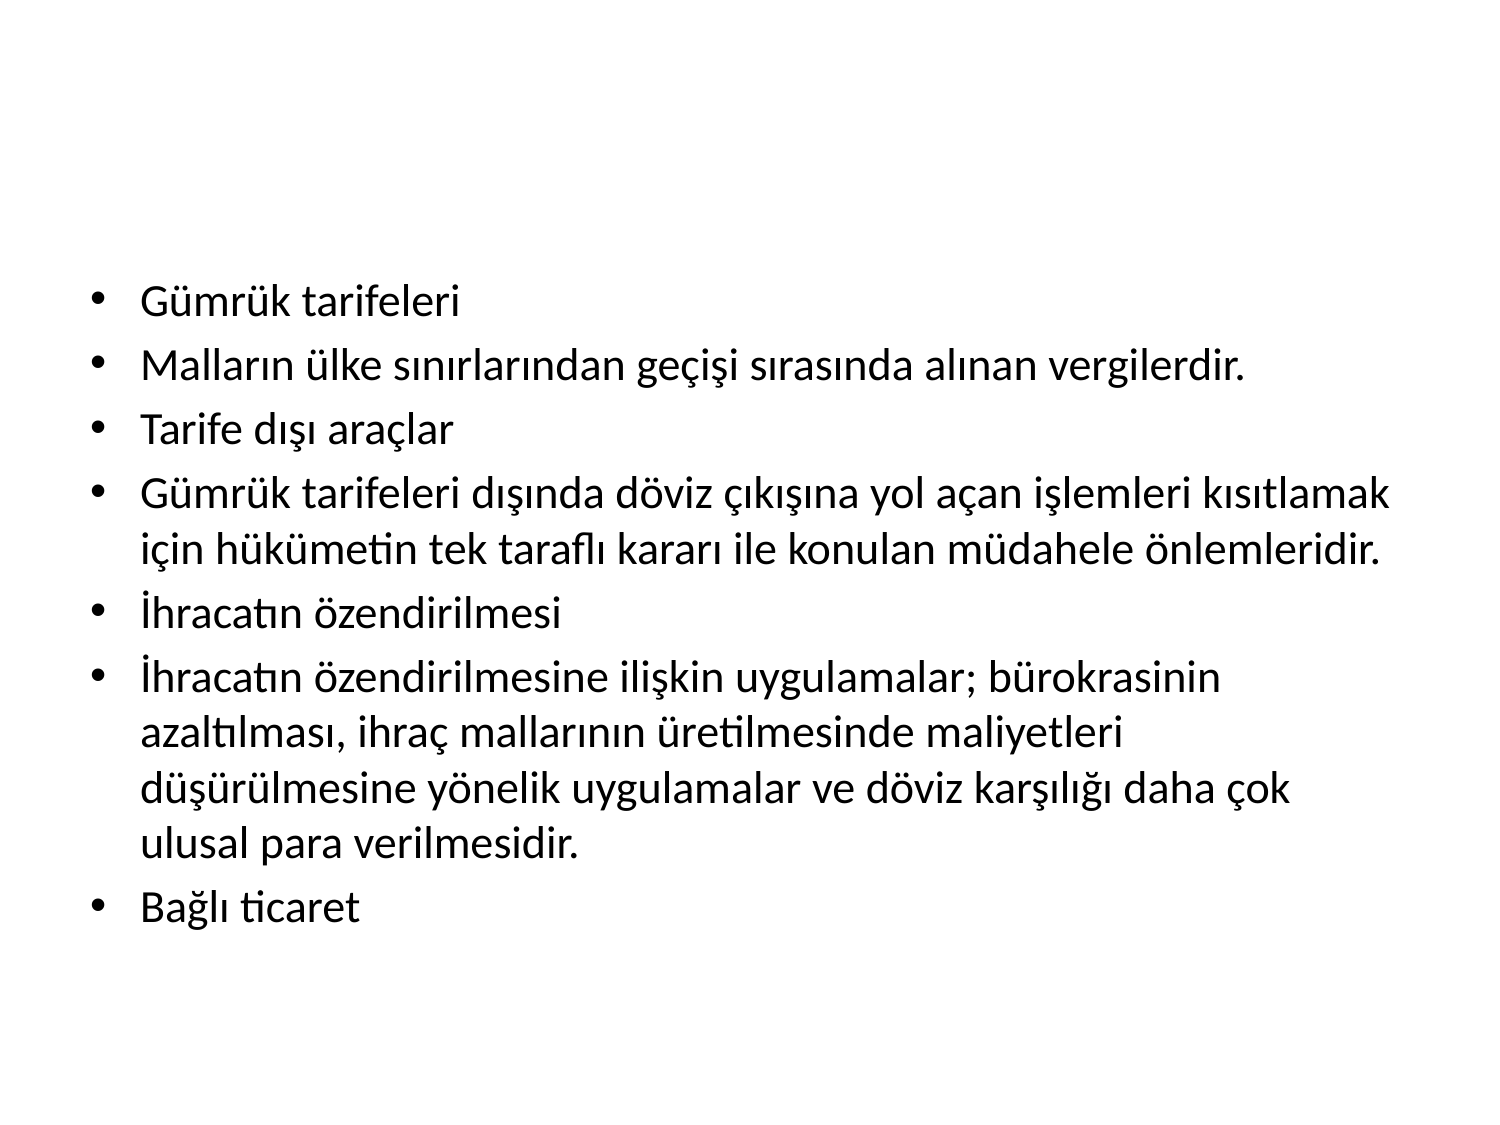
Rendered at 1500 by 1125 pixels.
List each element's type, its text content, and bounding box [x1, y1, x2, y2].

list Gümrük tarifeleri Malların ülke sınırlarından geçişi sırasında alınan vergilerdir. Tarife dışı araçlar Gümrük tarifeleri dışında döviz çıkışına yol açan işlemleri kısıtlamak için hükümetin tek taraflı kararı ile konulan müdahele önlemleridir. İhracatın özendirilmesi İhracatın özendirilmesine ilişkin uygulamalar; bürokrasinin azaltılması, ihraç mallarının üretilmesinde maliyetleri düşürülmesine yönelik uygulamalar ve döviz karşılığı daha çok ulusal para verilmesidir. Bağlı ticaret [75, 262, 1425, 1005]
